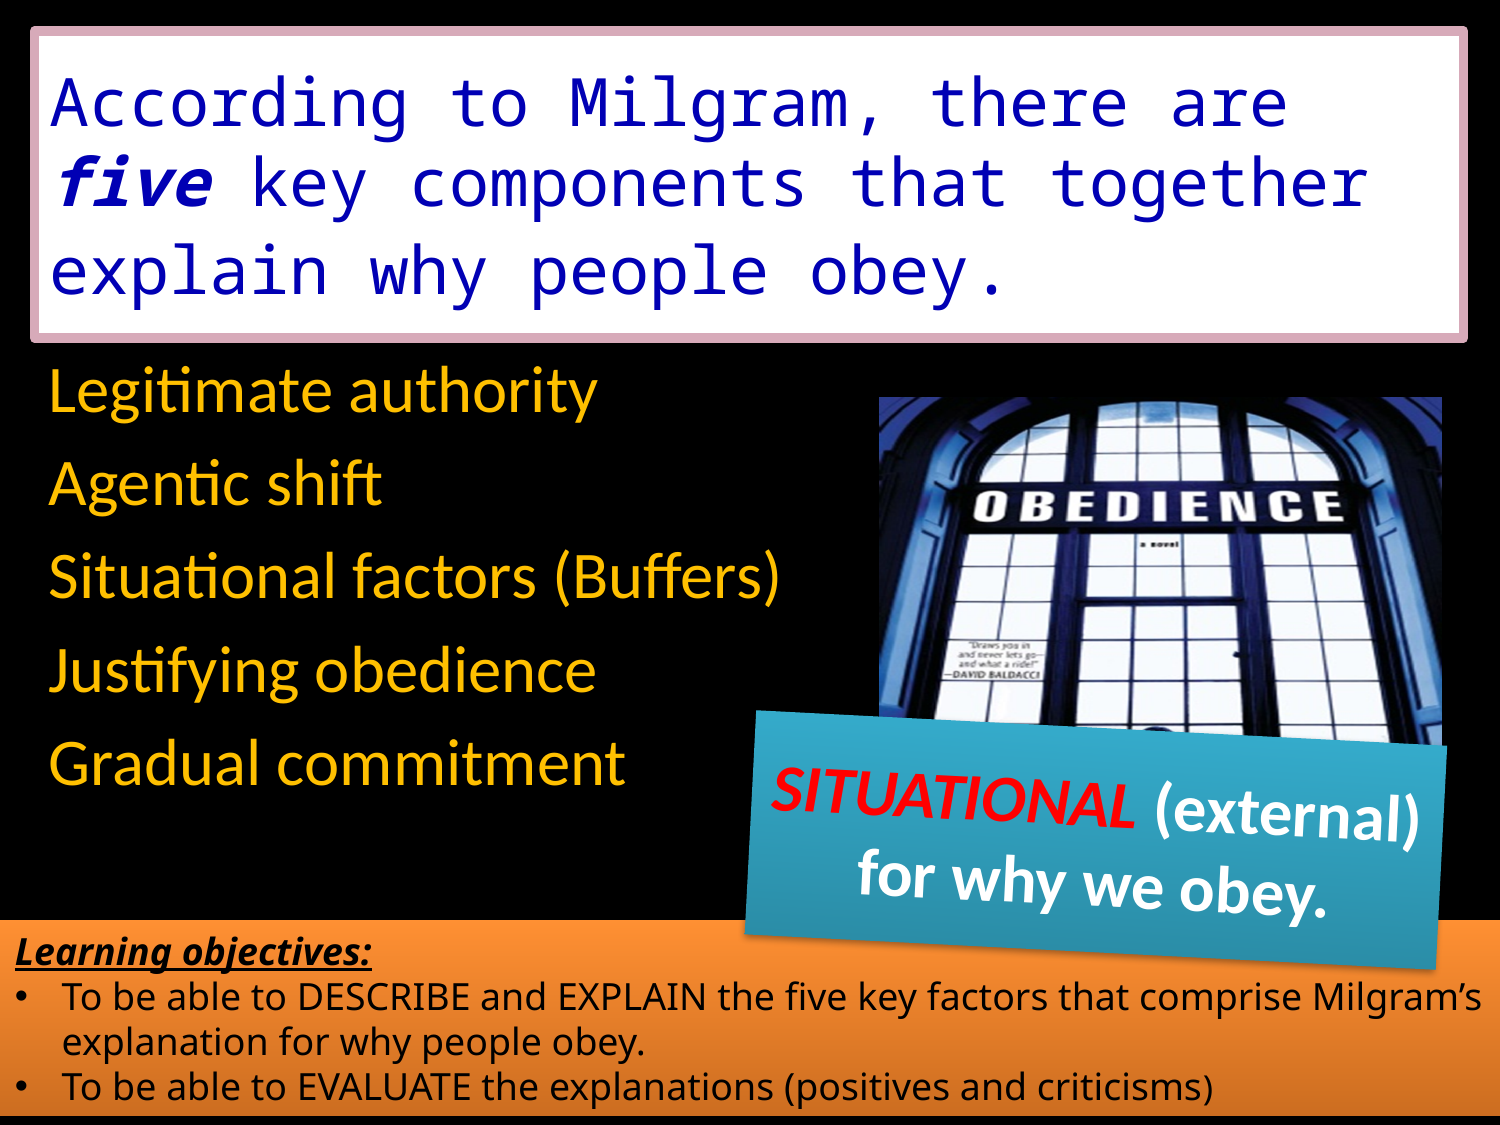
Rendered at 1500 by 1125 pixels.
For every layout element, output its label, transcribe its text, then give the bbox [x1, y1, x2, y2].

picture [879, 396, 1443, 855]
text_box Learning objectives: To be able to DESCRIBE and EXPLAIN the five key factors that comprise Milgram’s explanation for why people obey. To be able to EVALUATE the explanations (positives and criticisms) [0, 920, 1500, 1116]
text_box SITUATIONAL (external) for why we obey. [744, 710, 1442, 970]
list Legitimate authority Agentic shift Situational factors (Buffers) Justifying obedience Gradual commitment [33, 338, 1046, 918]
text_box According to Milgram, there are five key components that together explain why people obey. [34, 30, 1464, 339]
